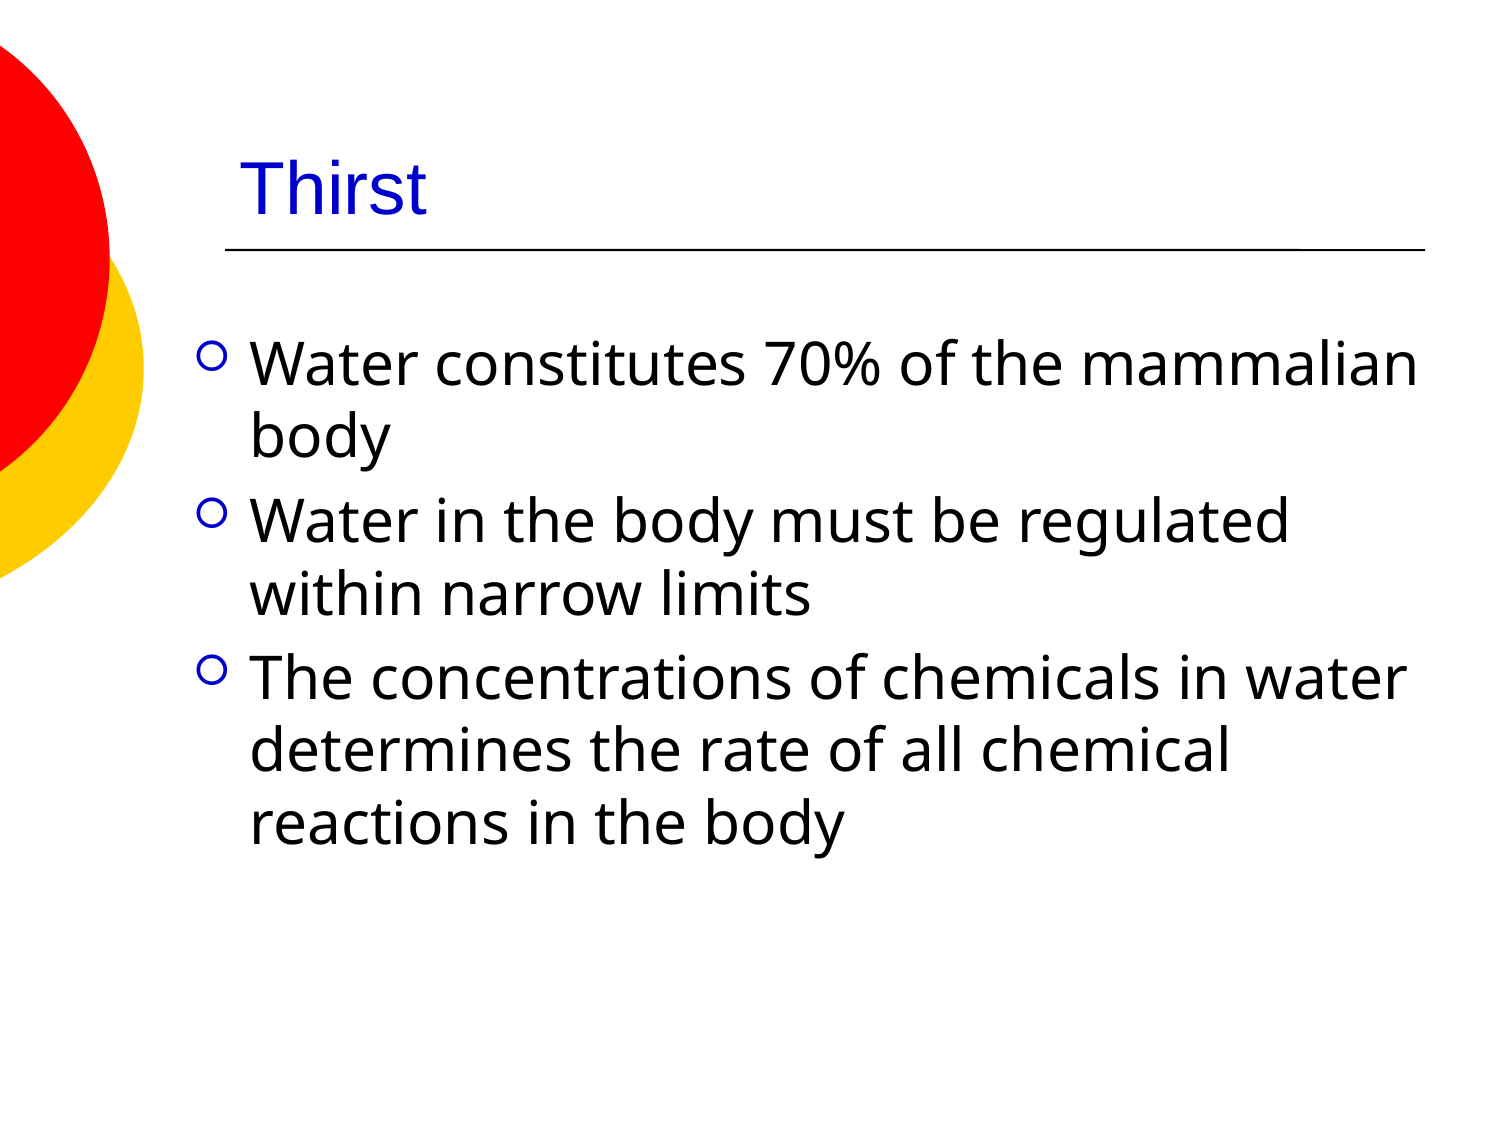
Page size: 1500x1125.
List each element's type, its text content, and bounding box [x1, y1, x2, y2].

title Thirst [224, 49, 1425, 238]
list Water constitutes 70% of the mammalian body Water in the body must be regulated within narrow limits The concentrations of chemicals in water determines the rate of all chemical reactions in the body [177, 317, 1454, 852]
